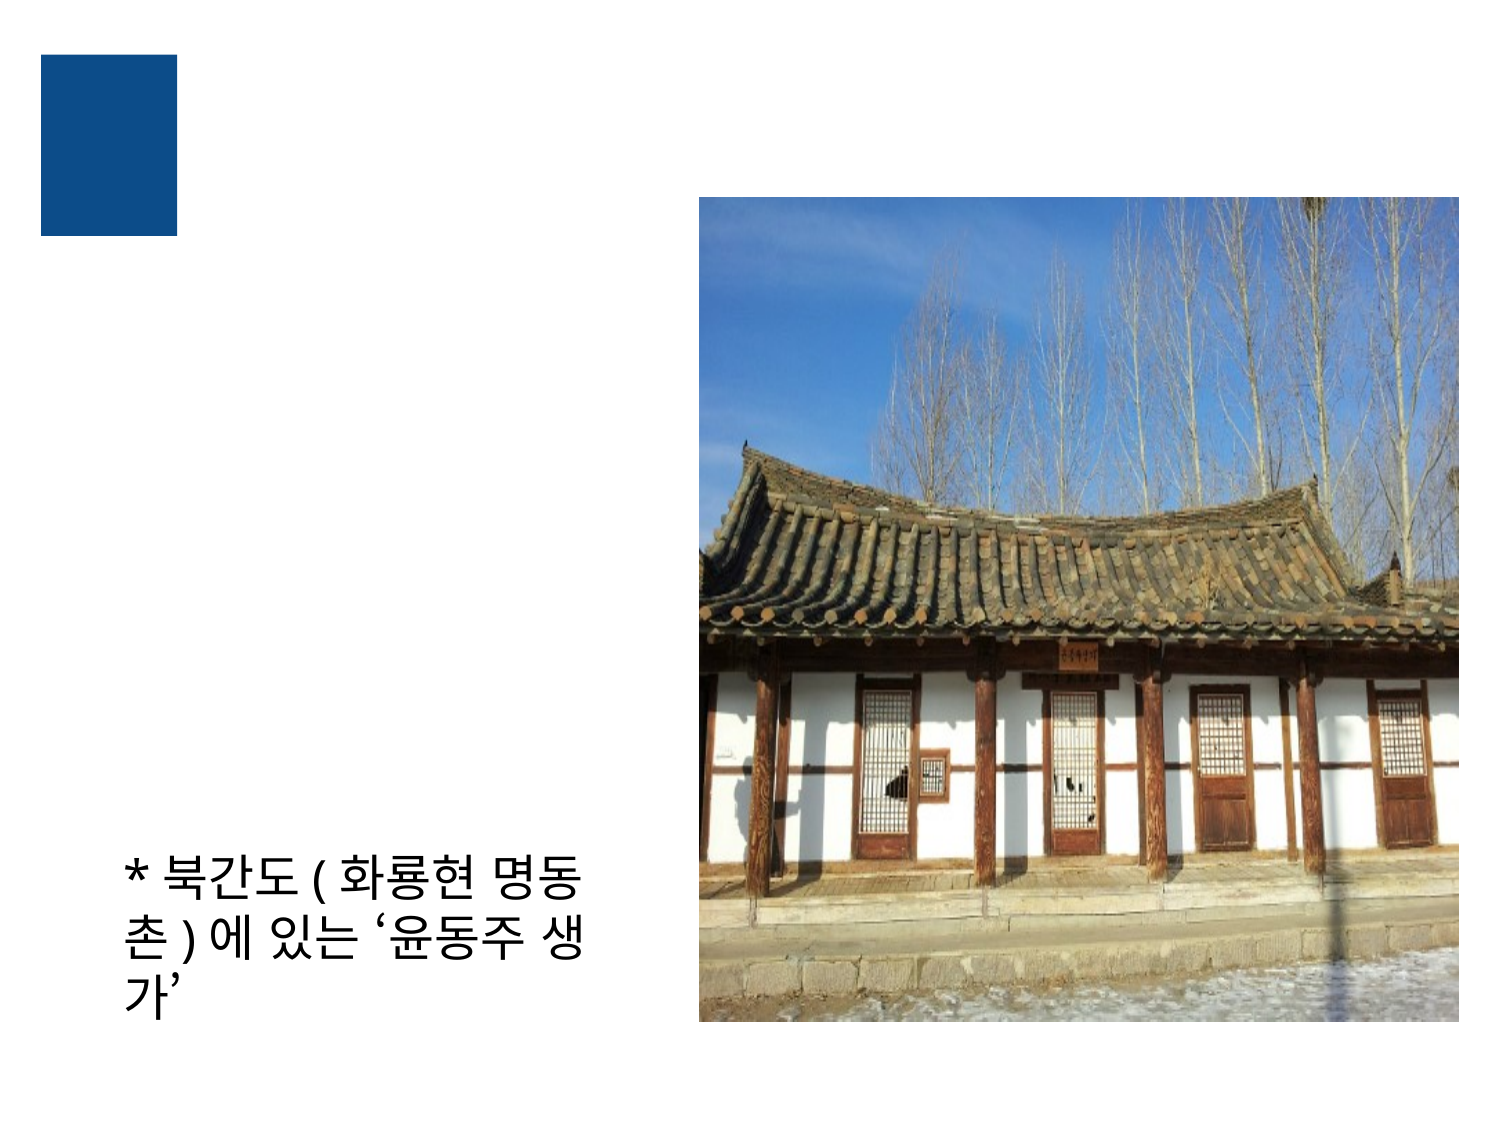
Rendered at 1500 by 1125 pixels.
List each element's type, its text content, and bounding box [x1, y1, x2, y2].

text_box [40, 54, 178, 237]
text_box *북간도(화룡현 명동촌)에 있는 ‘윤동주 생가’ [108, 768, 659, 1079]
picture [699, 197, 1459, 1022]
